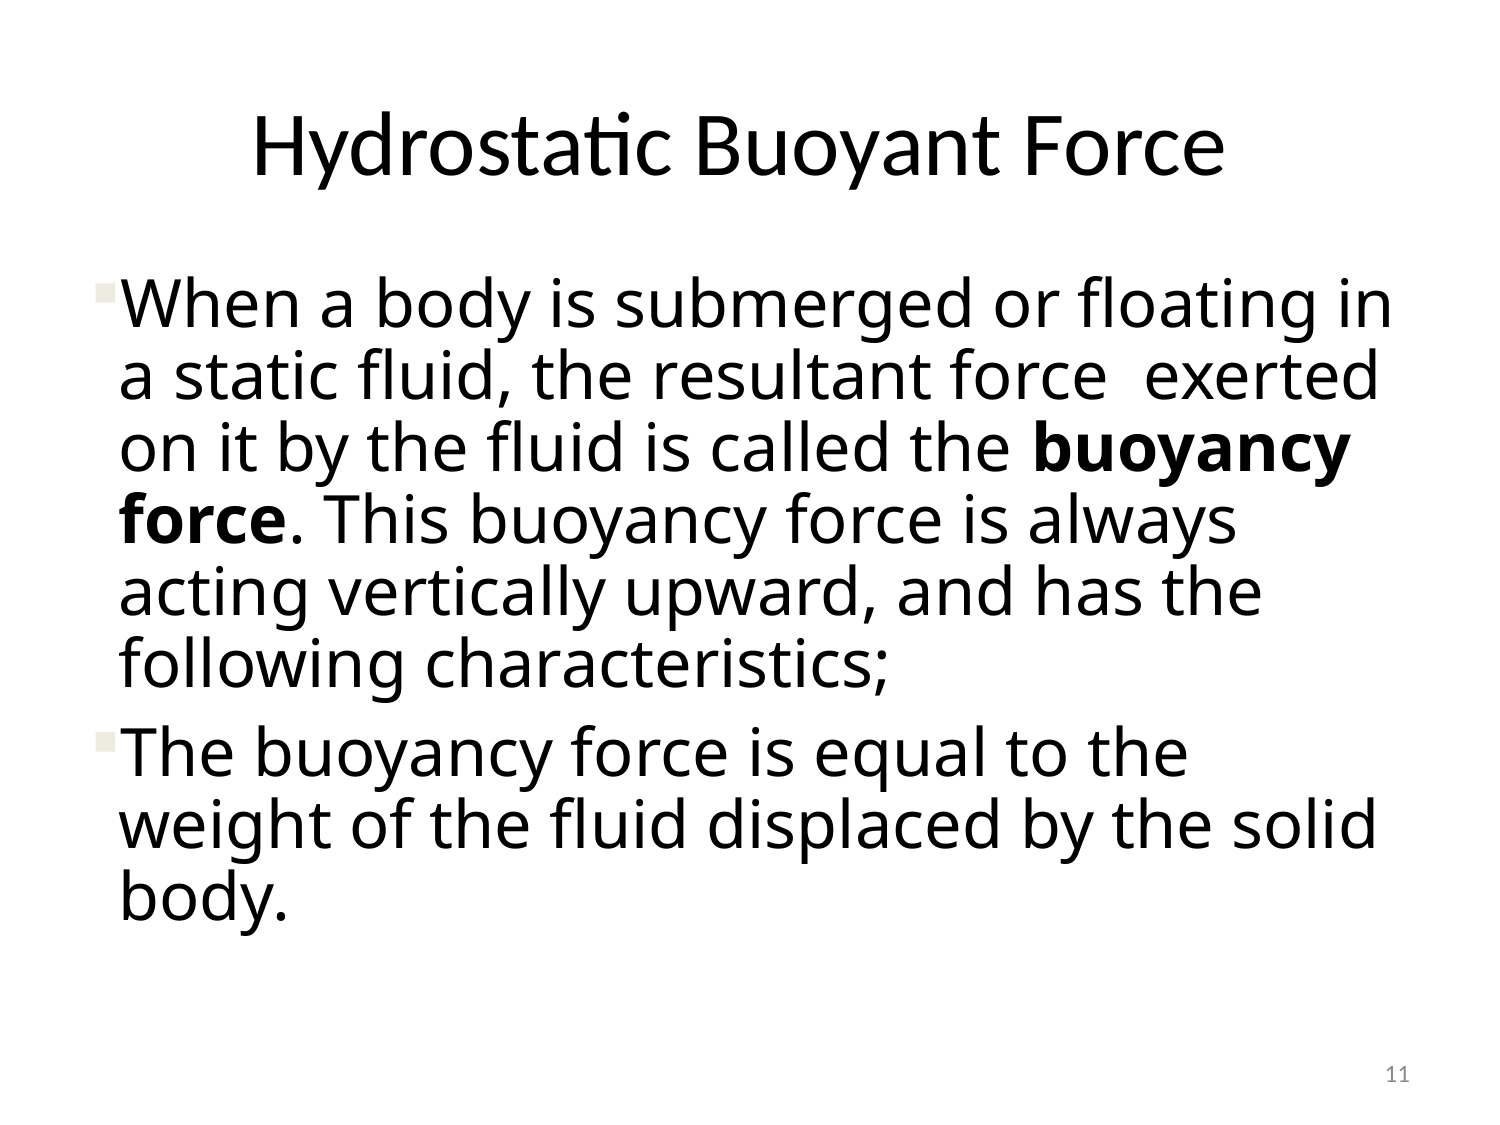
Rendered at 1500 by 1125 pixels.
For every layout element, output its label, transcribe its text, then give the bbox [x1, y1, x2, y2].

slide_number 11 [1074, 1042, 1425, 1103]
list When a body is submerged or floating in a static fluid, the resultant force exerted on it by the fluid is called the buoyancy force. This buoyancy force is always acting vertically upward, and has the following characteristics; The buoyancy force is equal to the weight of the fluid displaced by the solid body. [75, 262, 1425, 1005]
title Hydrostatic Buoyant Force [75, 45, 1425, 233]
